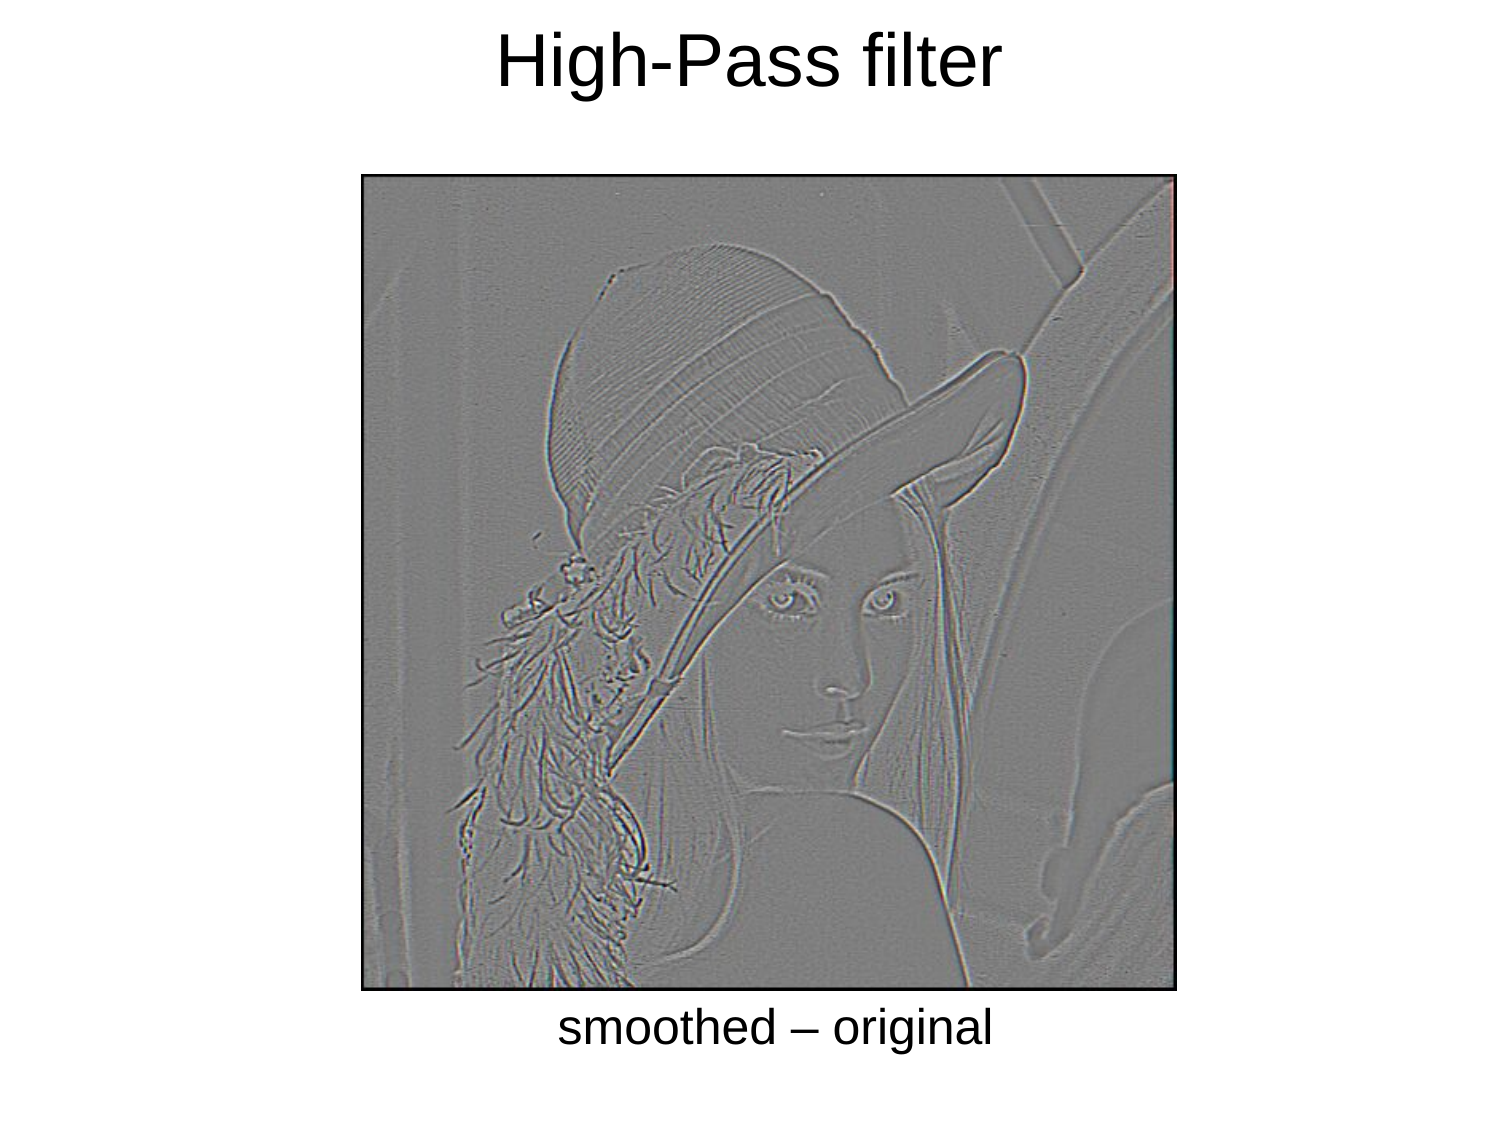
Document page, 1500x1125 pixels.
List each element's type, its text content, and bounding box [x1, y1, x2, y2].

text_box smoothed – original [542, 999, 1009, 1063]
picture [360, 174, 1177, 991]
title High-Pass filter [0, 0, 1500, 113]
